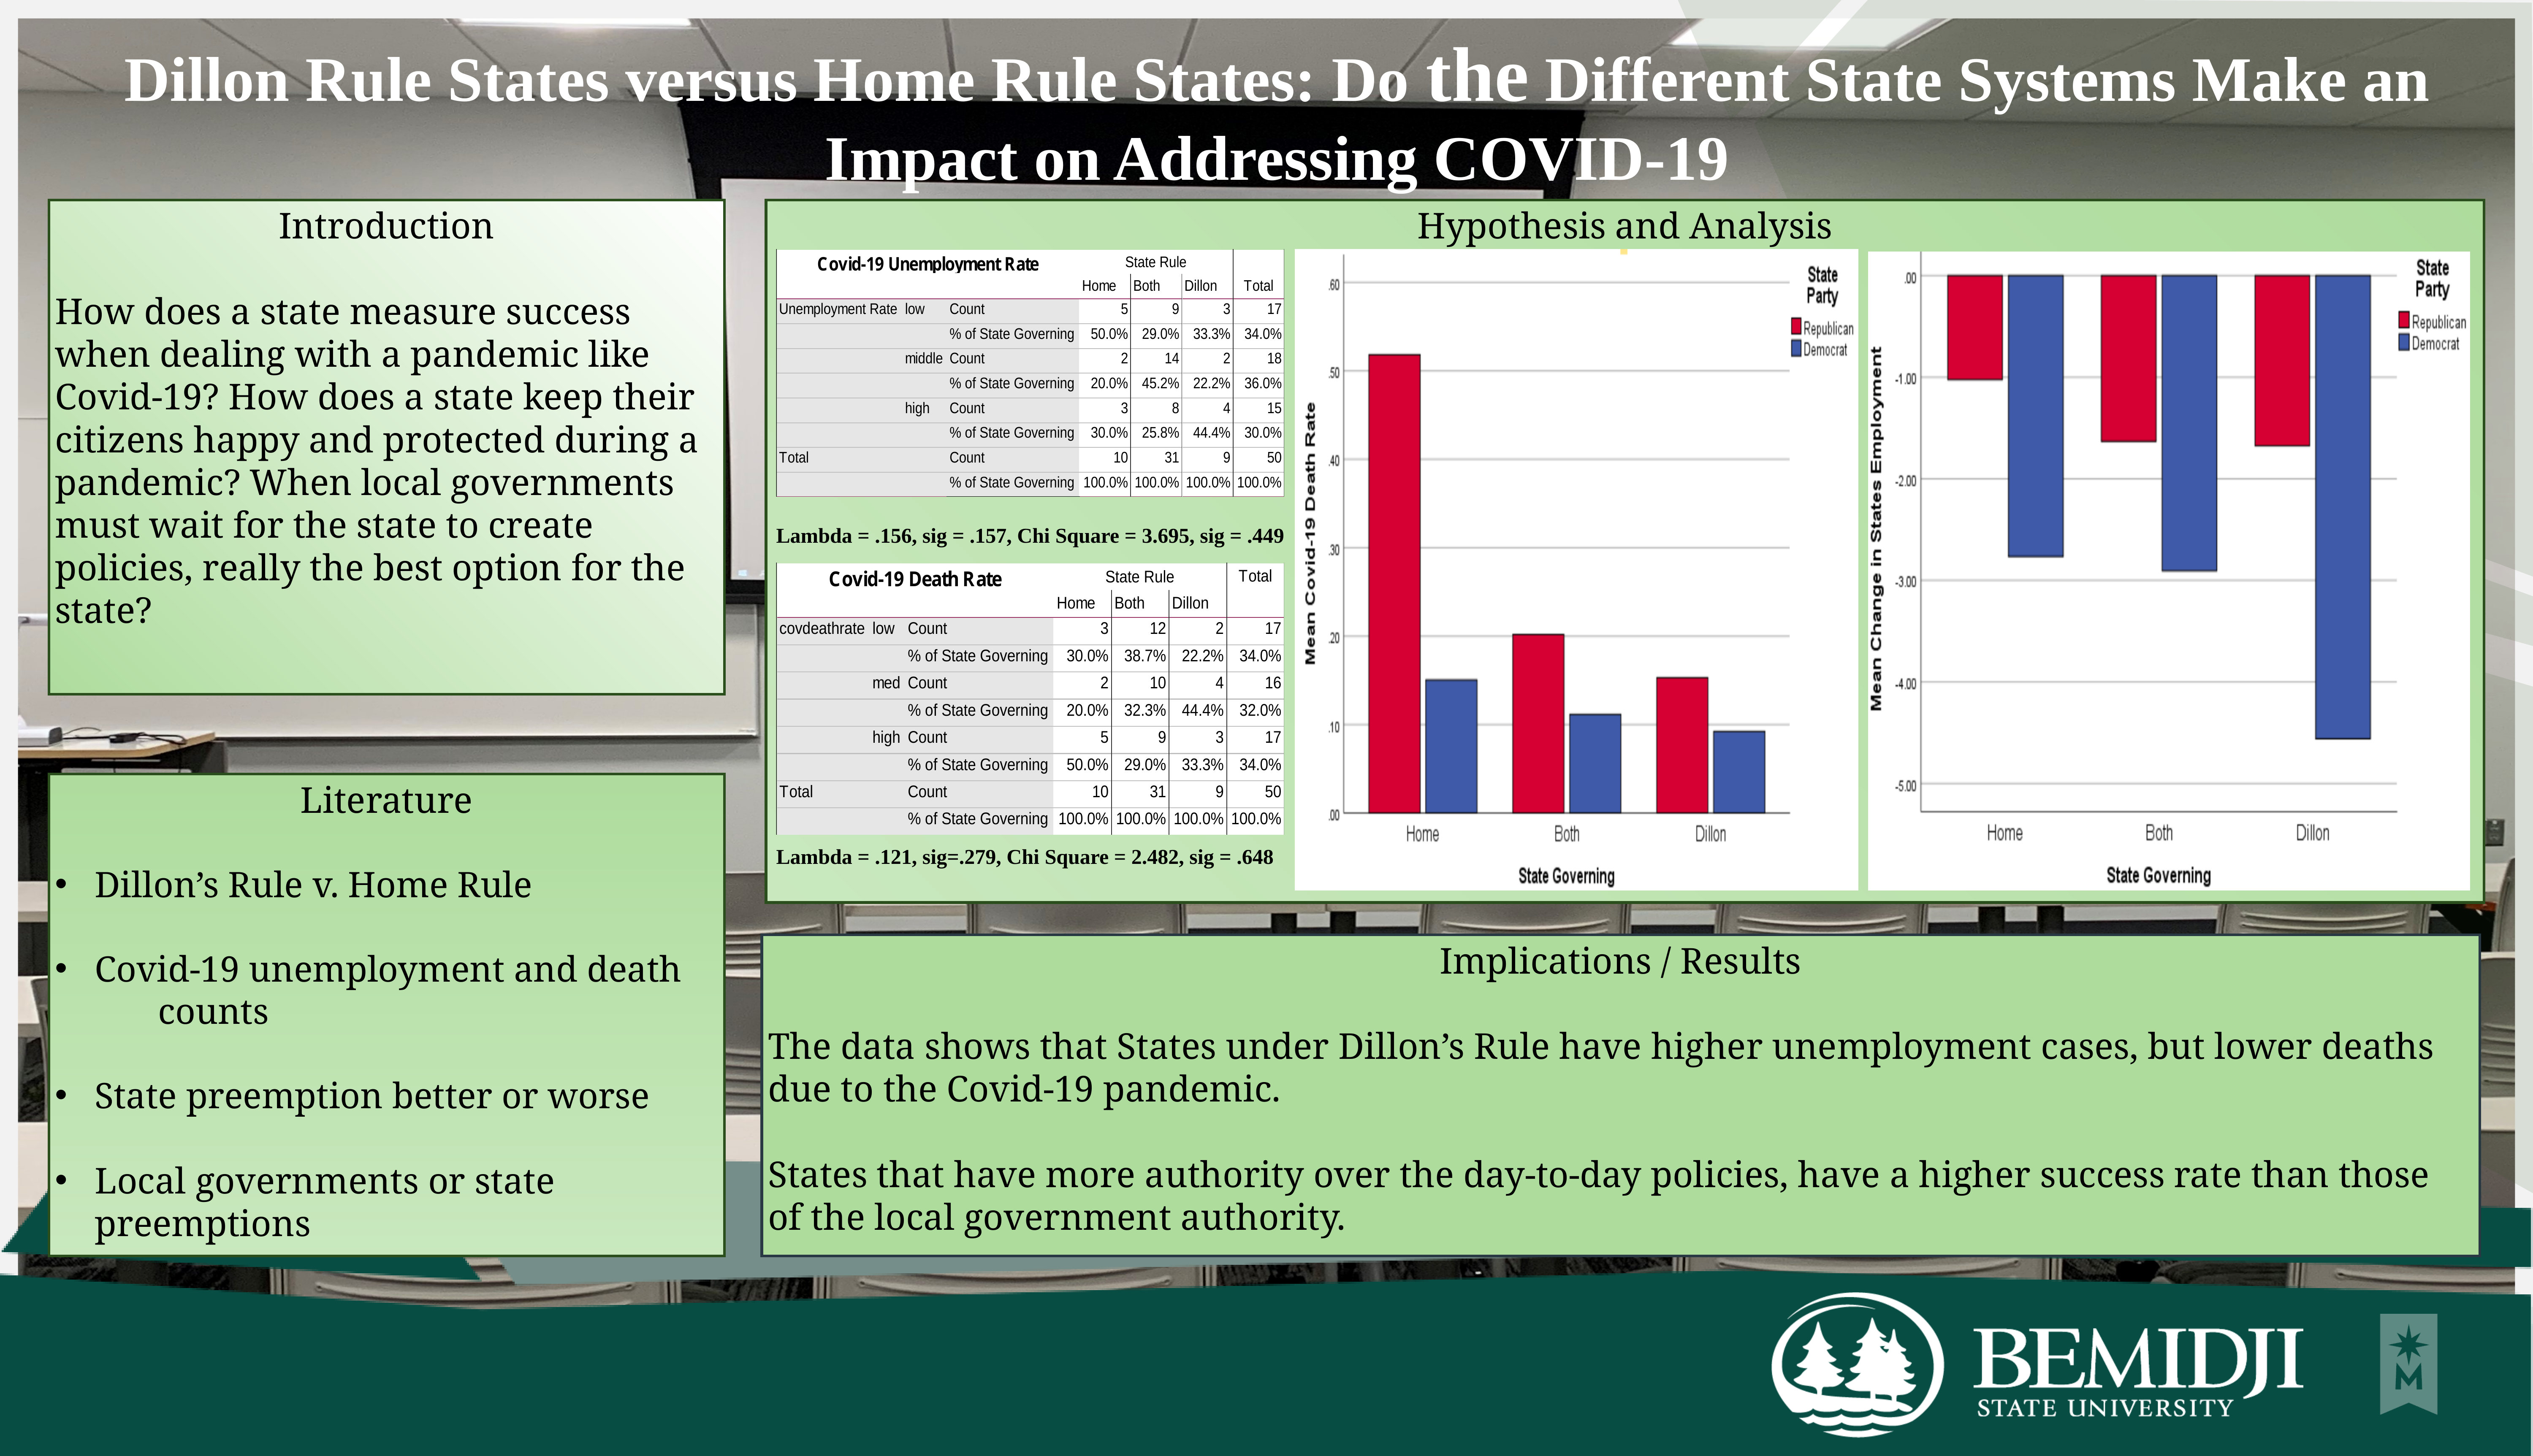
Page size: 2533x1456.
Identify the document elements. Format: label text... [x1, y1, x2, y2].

text_box [133, 176, 808, 622]
text_box Dillon Rule States versus Home Rule States: Do the Different State Systems Make an Impact on Addressing COVID-19 [48, 40, 2507, 176]
text_box Hypothesis and Analysis [765, 200, 2484, 903]
text_box Lambda = .156, sig = .157, Chi Square = 3.695, sig = .449 [776, 522, 1295, 563]
text_box Introduction How does a state measure success when dealing with a pandemic like Covid-19? How does a state keep their citizens happy and protected during a pandemic? When local governments must wait for the state to create policies, really the best option for the state? [49, 200, 725, 695]
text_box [776, 563, 1285, 836]
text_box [776, 249, 1285, 498]
picture [0, 19, 2533, 1456]
text_box Literature Dillon’s Rule v. Home Rule Covid-19 unemployment and death counts State preemption better or worse Local governments or state preemptions [49, 774, 725, 1256]
text_box Implications / Results The data shows that States under Dillon’s Rule have higher unemployment cases, but lower deaths due to the Covid-19 pandemic. States that have more authority over the day-to-day policies, have a higher success rate than those of the local government authority. [761, 934, 2480, 1256]
text_box Lambda = .121, sig=.279, Chi Square = 2.482, sig = .648 [776, 843, 1692, 923]
